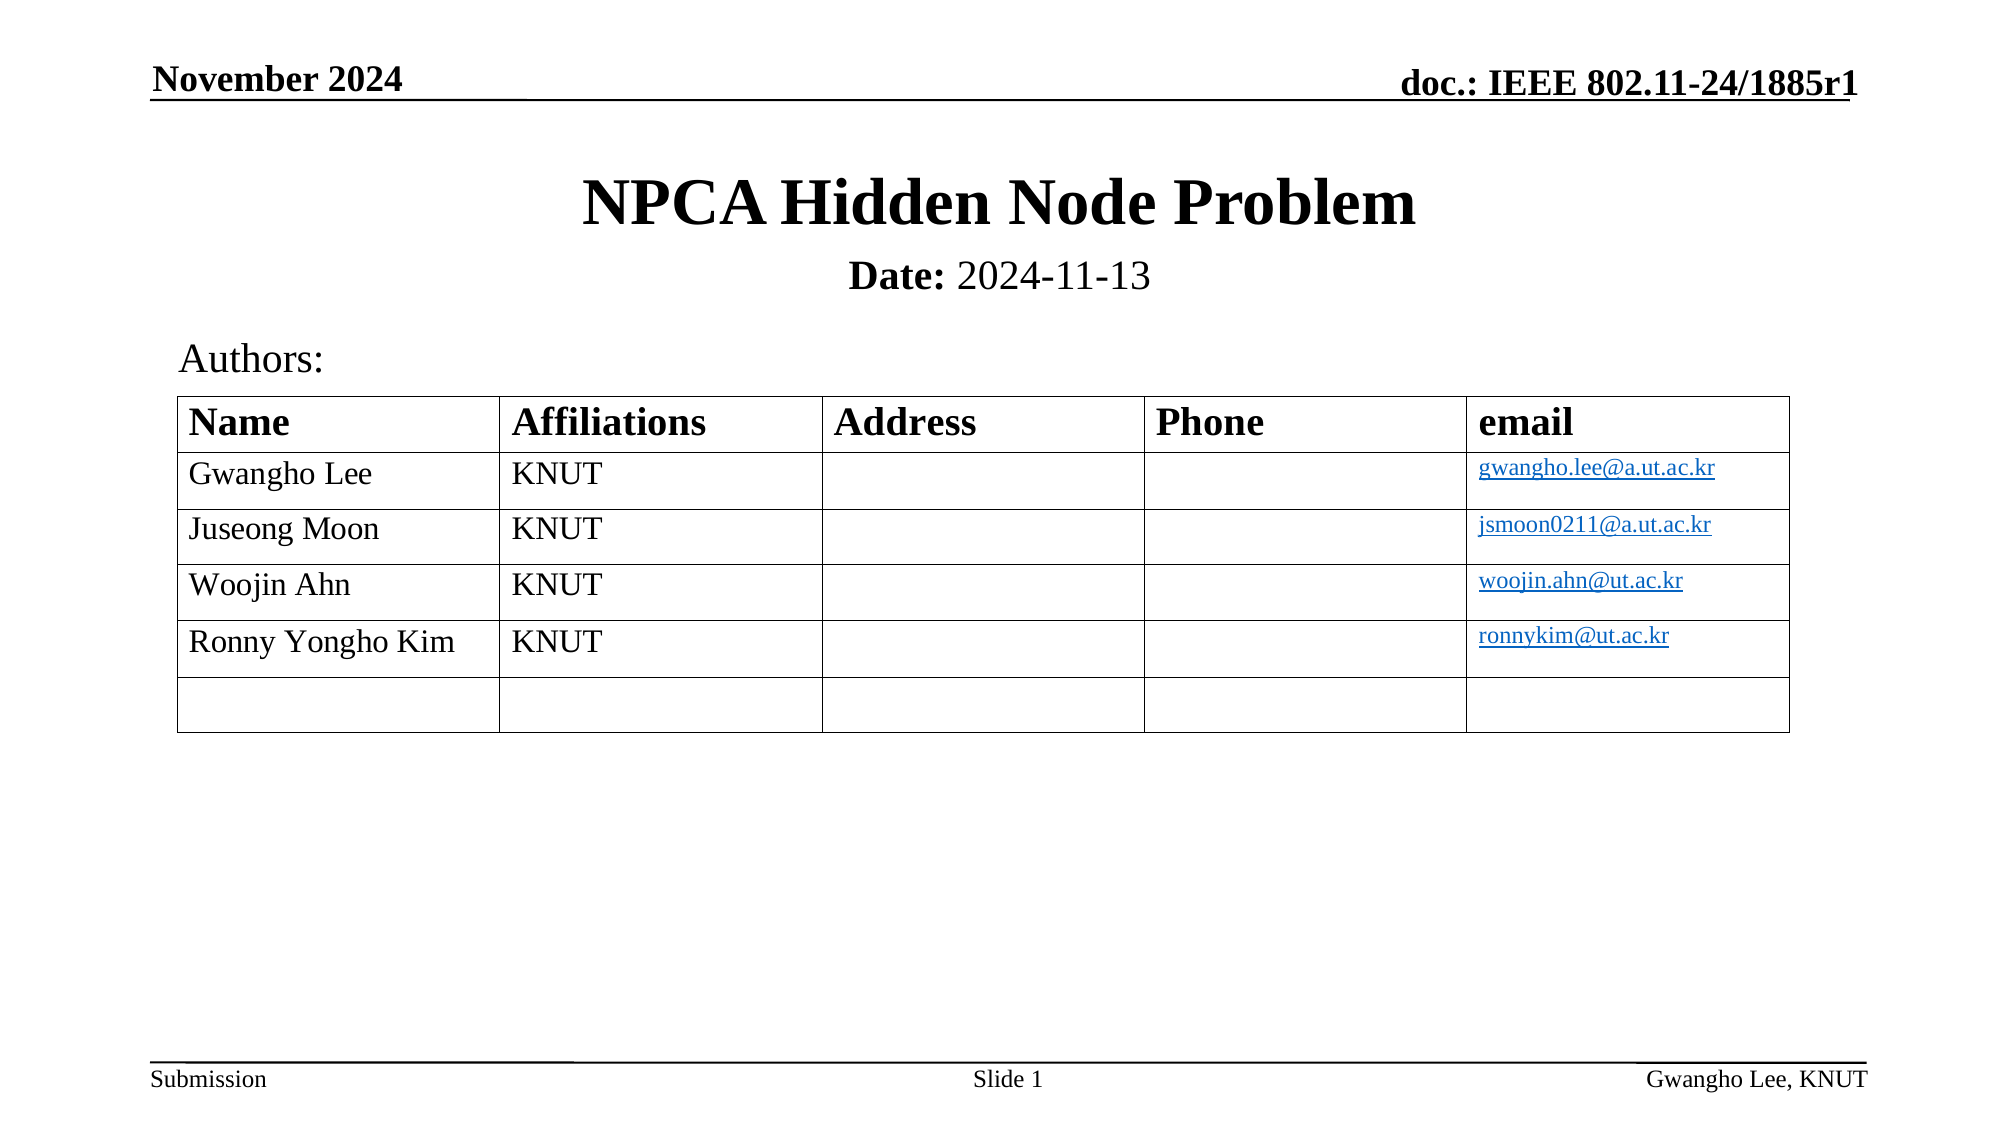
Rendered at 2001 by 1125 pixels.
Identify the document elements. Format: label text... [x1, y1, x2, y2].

footer Gwangho Lee, KNUT [1171, 1061, 1869, 1093]
title NPCA Hidden Node Problem [149, 76, 1851, 319]
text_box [162, 396, 1837, 804]
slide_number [152, 54, 563, 100]
subtitle Date: 2024-11-13 [299, 239, 1701, 319]
slide_number Slide 1 [950, 1061, 1067, 1123]
text_box Authors: [162, 323, 401, 387]
